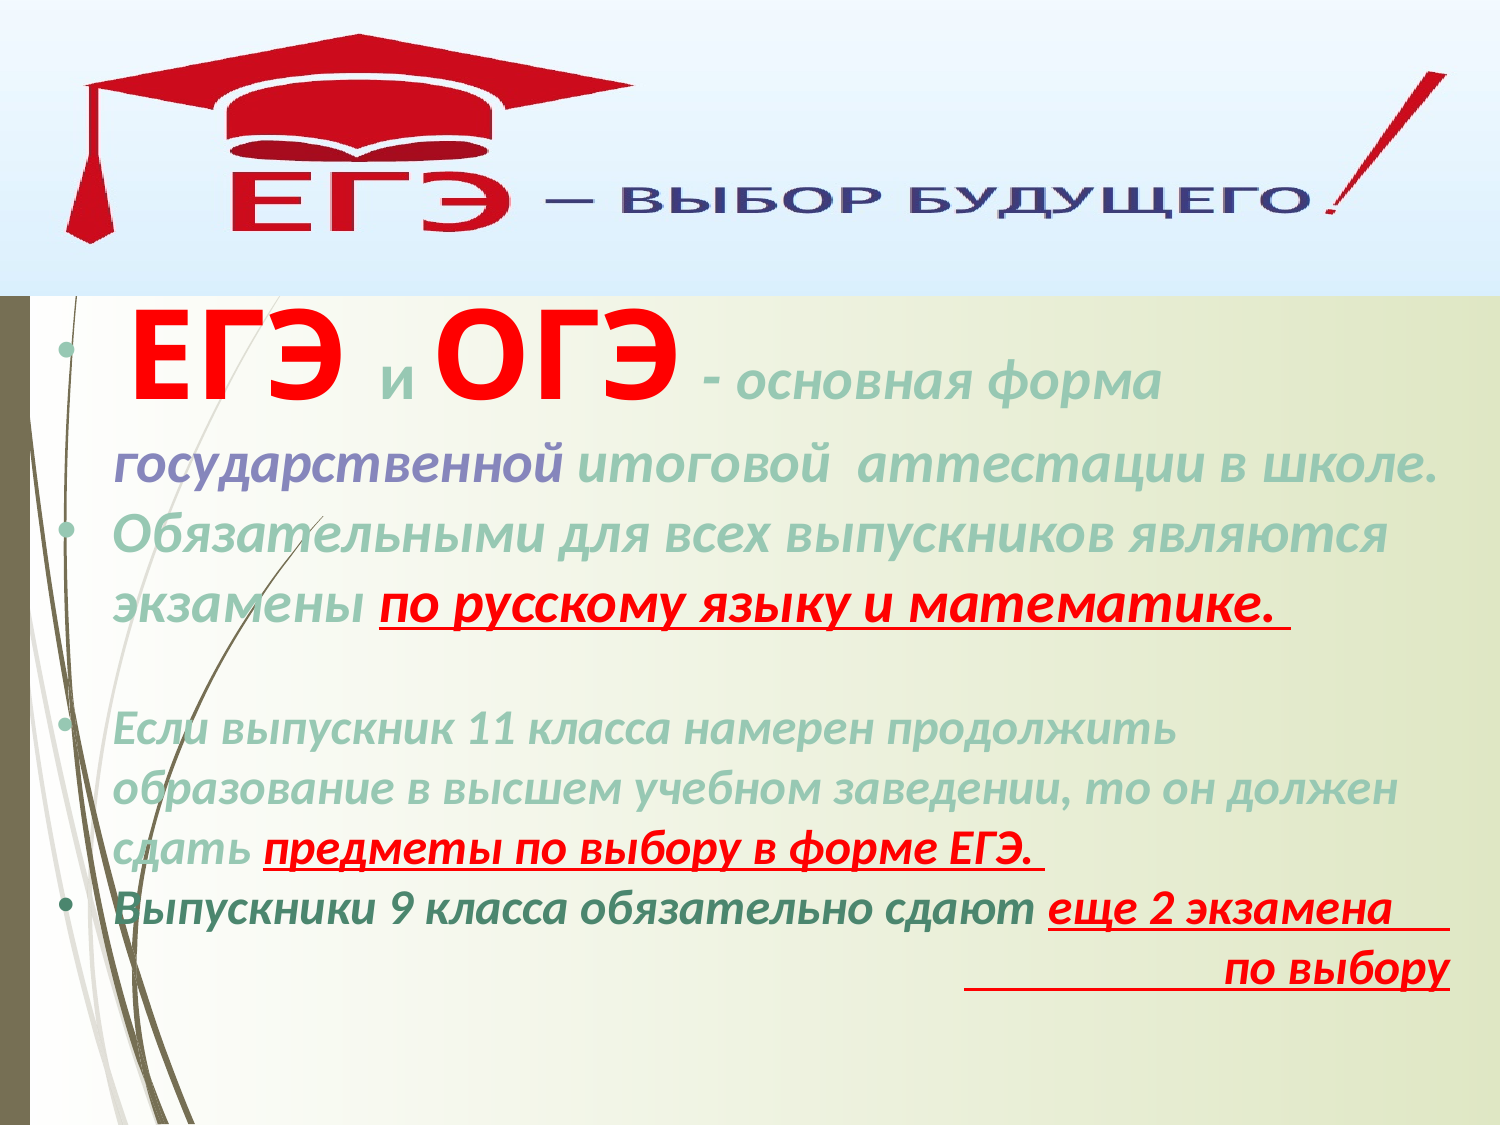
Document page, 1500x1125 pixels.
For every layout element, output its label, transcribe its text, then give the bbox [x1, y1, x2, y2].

picture [0, 0, 1500, 296]
text_box ЕГЭ и ОГЭ - основная форма государственной итоговой аттестации в школе. Обязательными для всех выпускников являются экзамены по русскому языку и математике. Если выпускник 11 класса намерен продолжить образование в высшем учебном заведении, то он должен сдать предметы по выбору в форме ЕГЭ. Выпускники 9 класса обязательно сдают еще 2 экзамена по выбору [41, 297, 1465, 1003]
